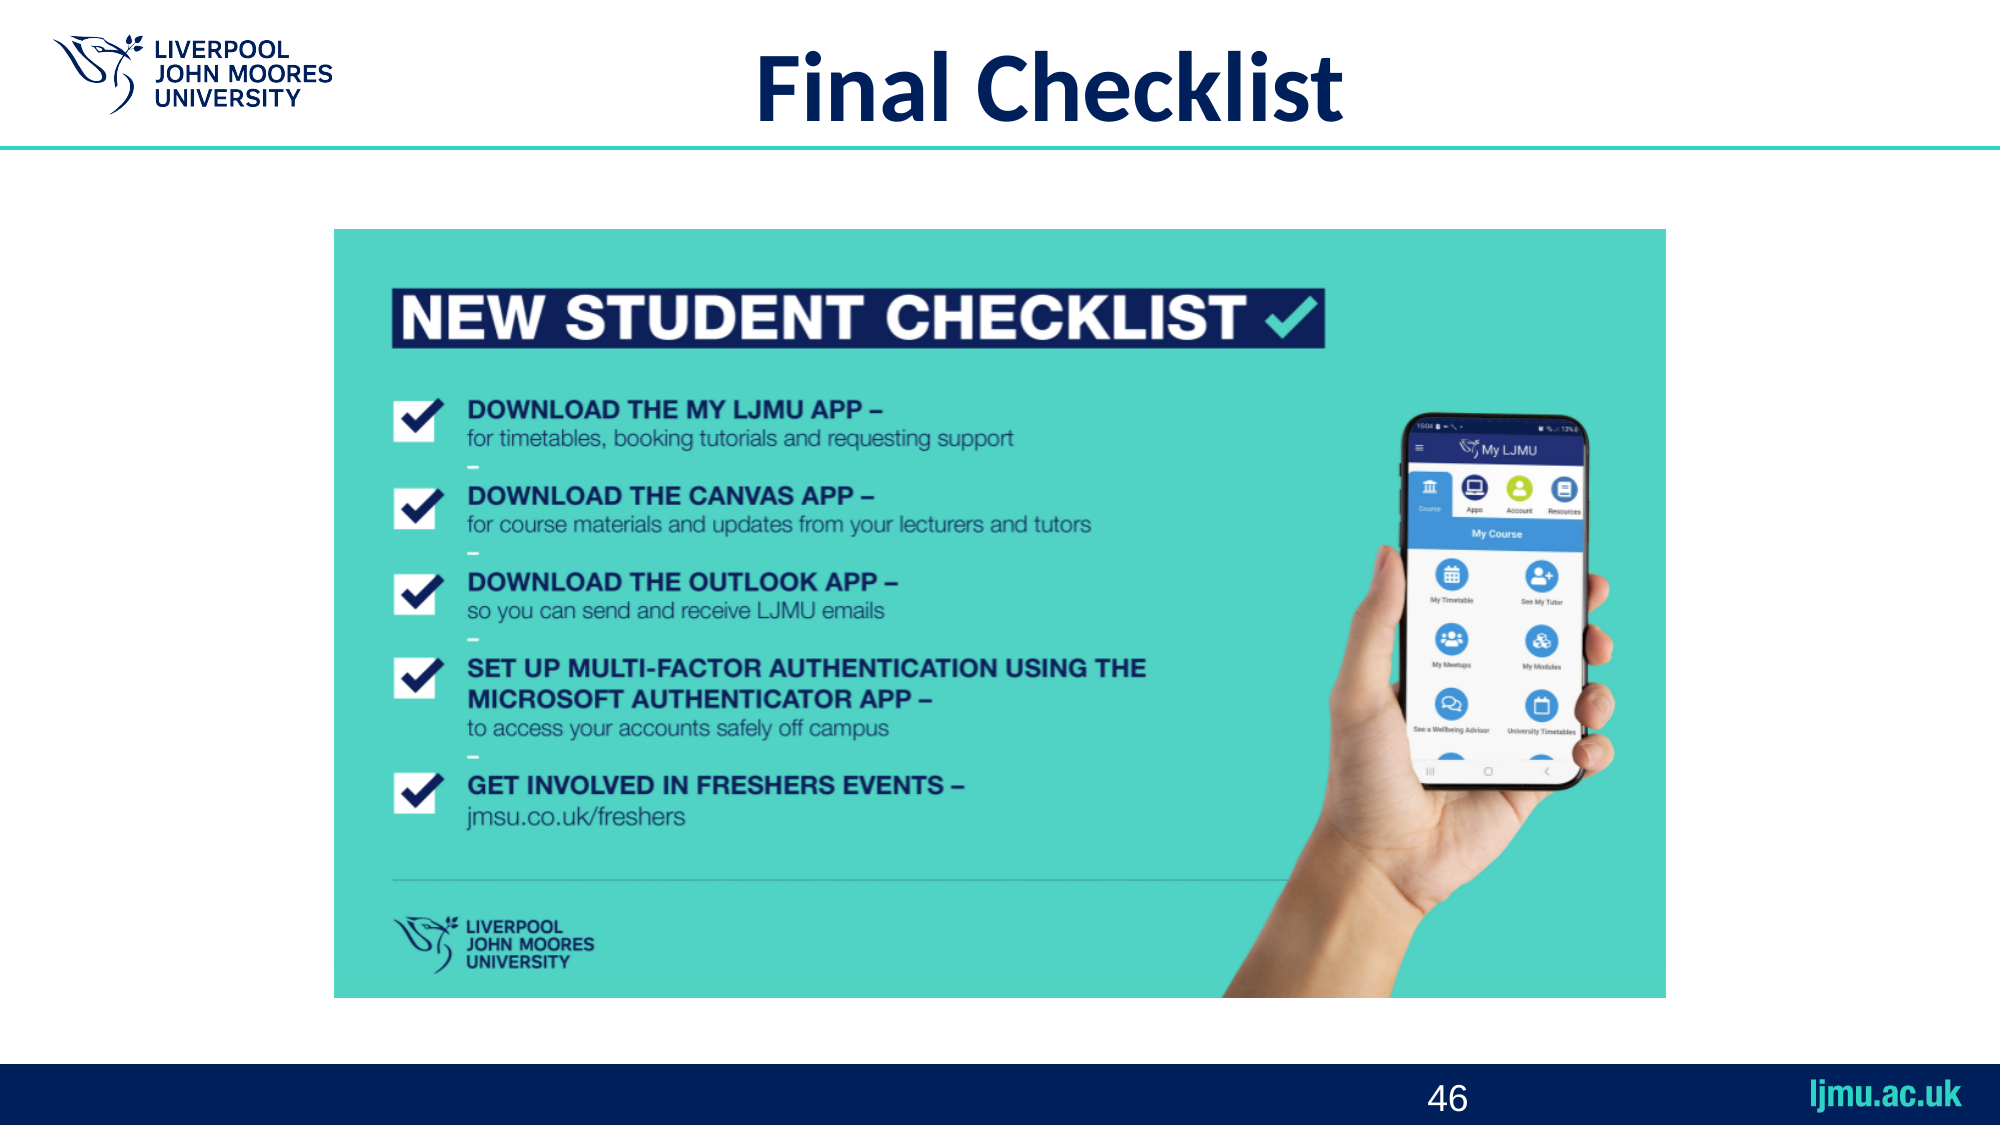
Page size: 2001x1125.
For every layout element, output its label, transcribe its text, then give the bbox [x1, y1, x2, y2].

title Final Checklist [707, 27, 1361, 136]
slide_number 46 [1412, 1067, 1863, 1125]
picture [28, 0, 356, 165]
picture [1775, 1038, 2000, 1125]
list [334, 229, 1666, 998]
